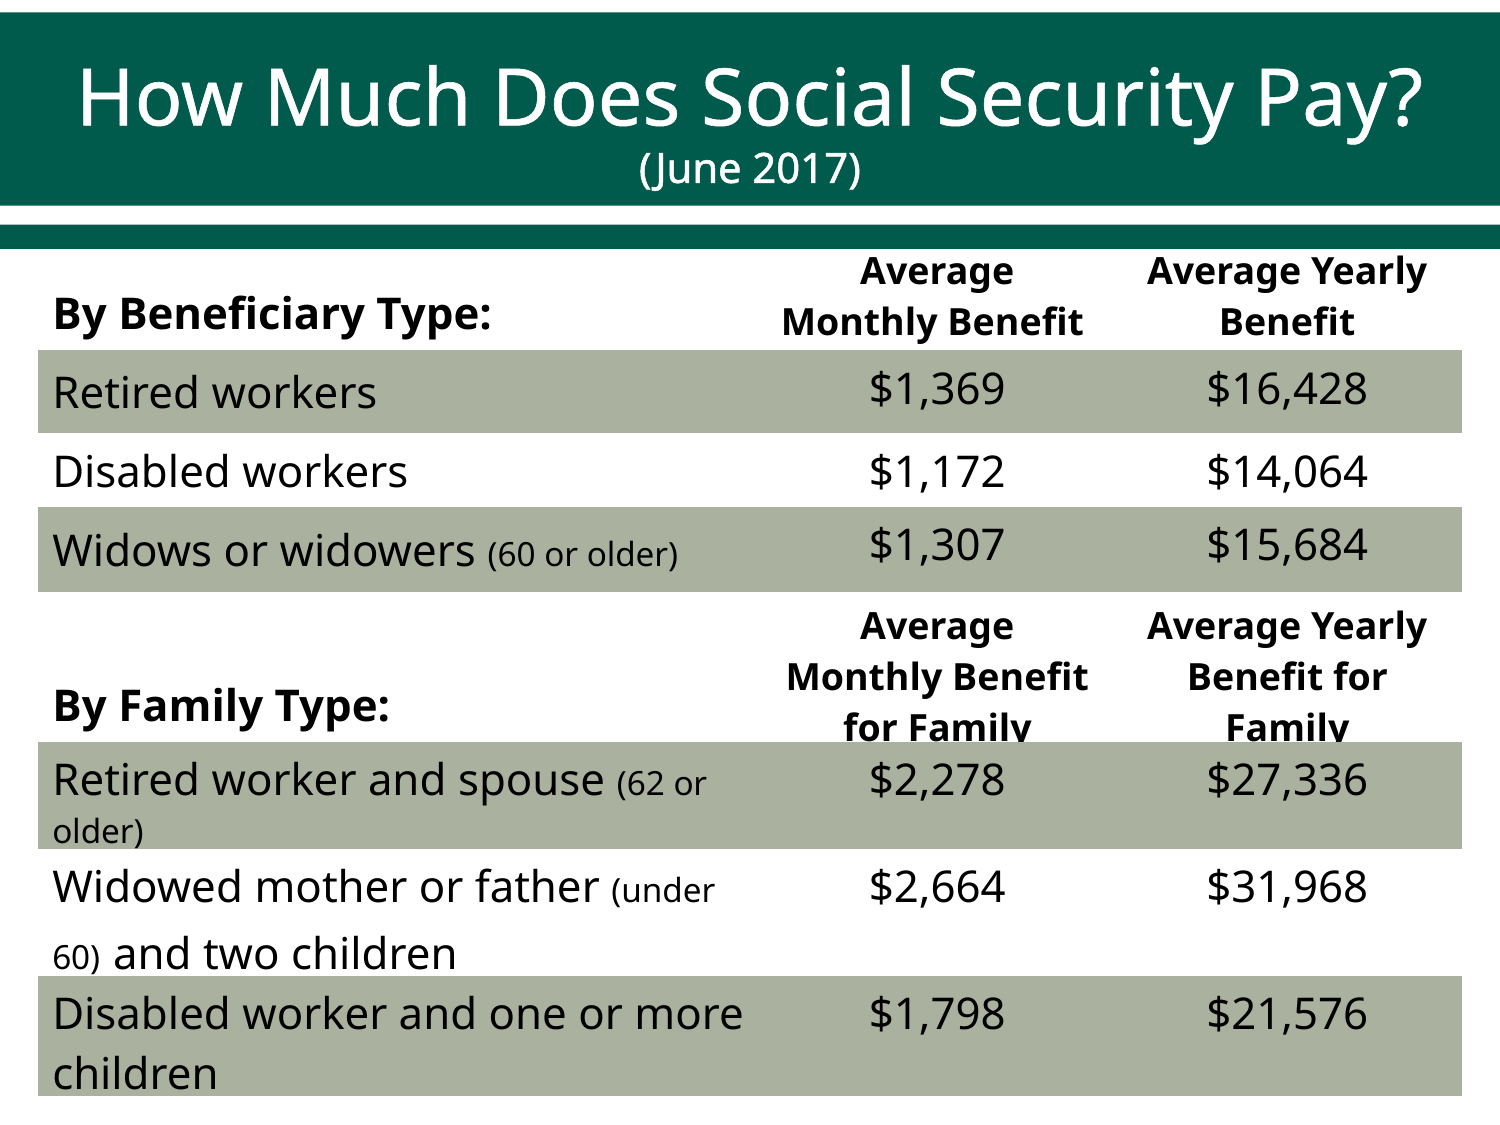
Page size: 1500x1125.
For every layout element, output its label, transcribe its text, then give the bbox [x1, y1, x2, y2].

table_cell $2,664 [762, 849, 1112, 976]
table_cell Widowed mother or father (under 60) and two children [38, 849, 762, 976]
table_cell $1,307 [762, 507, 1112, 592]
table_header Average Monthly Benefit [762, 238, 1112, 350]
title How Much Does Social Security Pay? (June 2017) [0, 37, 1500, 200]
table_cell $31,968 [1112, 849, 1462, 976]
table_cell Disabled worker and one or more children [38, 976, 762, 1096]
table_cell $1,172 [762, 433, 1112, 507]
table_cell Disabled workers [38, 433, 762, 507]
table_cell By Family Type: [38, 592, 762, 742]
table_cell $15,684 [1112, 507, 1462, 592]
table_cell $27,336 [1112, 742, 1462, 849]
table_cell $2,278 [762, 742, 1112, 849]
table_cell $1,369 [762, 350, 1112, 433]
table_cell Average Monthly Benefit for Family [762, 592, 1112, 742]
table_cell $21,576 [1112, 976, 1462, 1096]
table_header By Beneficiary Type: [38, 238, 762, 350]
table_cell Retired worker and spouse (62 or older) [38, 742, 762, 849]
table_cell Retired workers [38, 350, 762, 433]
table_cell $16,428 [1112, 350, 1462, 433]
table_header Average Yearly Benefit [1112, 238, 1462, 350]
table_cell Widows or widowers (60 or older) [38, 507, 762, 592]
table_cell Average Yearly Benefit for Family [1112, 592, 1462, 742]
table_cell $1,798 [762, 976, 1112, 1096]
text_box [1148, 860, 1500, 1125]
slide_number 5 [1074, 1096, 1363, 1105]
table_cell $14,064 [1112, 433, 1462, 507]
